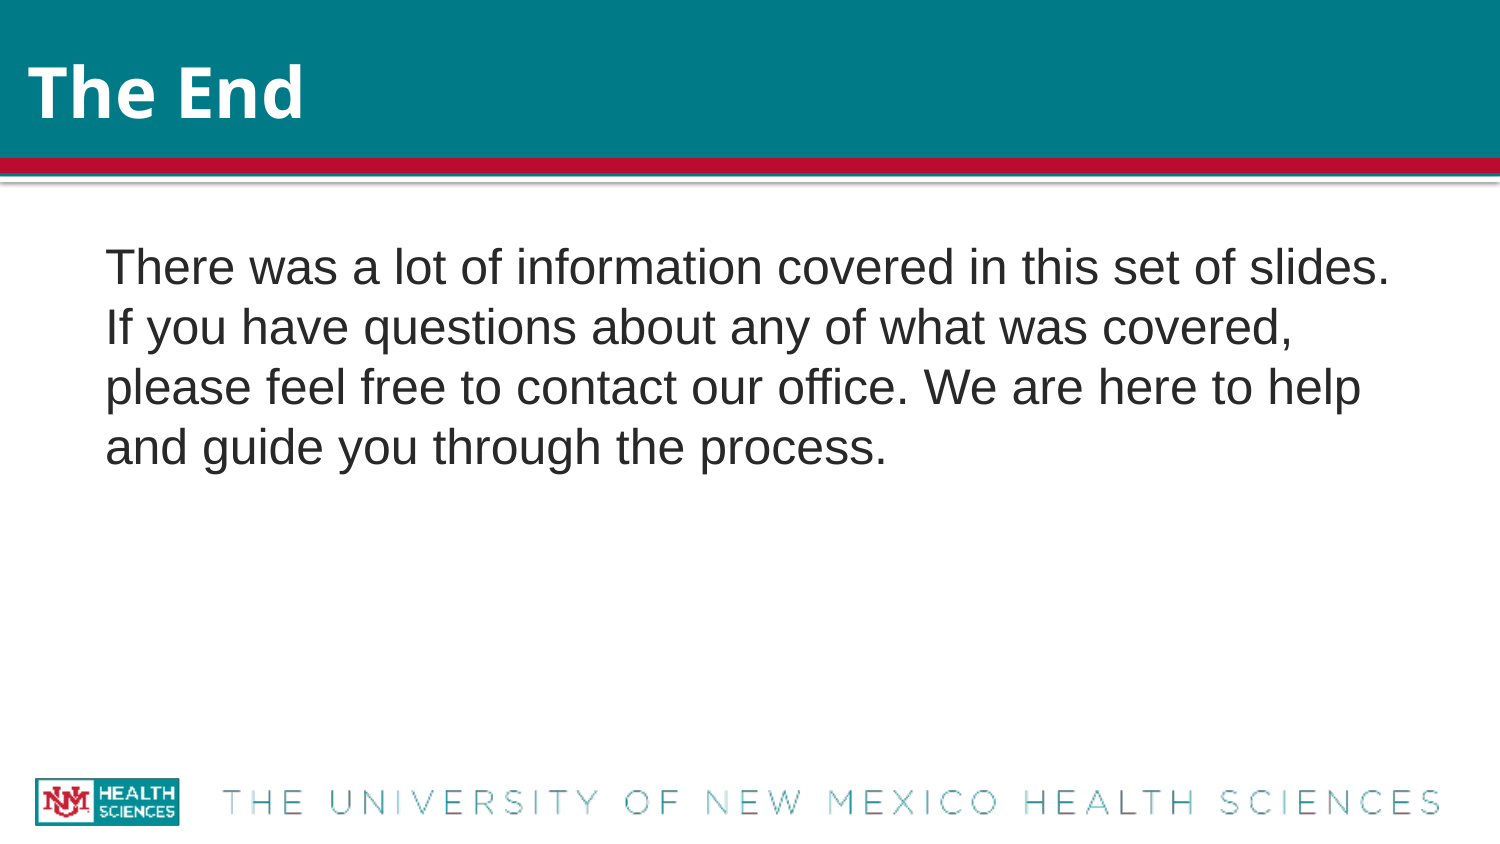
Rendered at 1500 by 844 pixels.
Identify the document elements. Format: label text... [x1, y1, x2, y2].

text_box [25, 169, 1500, 763]
title The End [12, 12, 1476, 167]
text_box There was a lot of information covered in this set of slides. If you have questions about any of what was covered, please feel free to contact our office. We are here to help and guide you through the process. [90, 227, 1455, 483]
picture [31, 763, 1500, 844]
